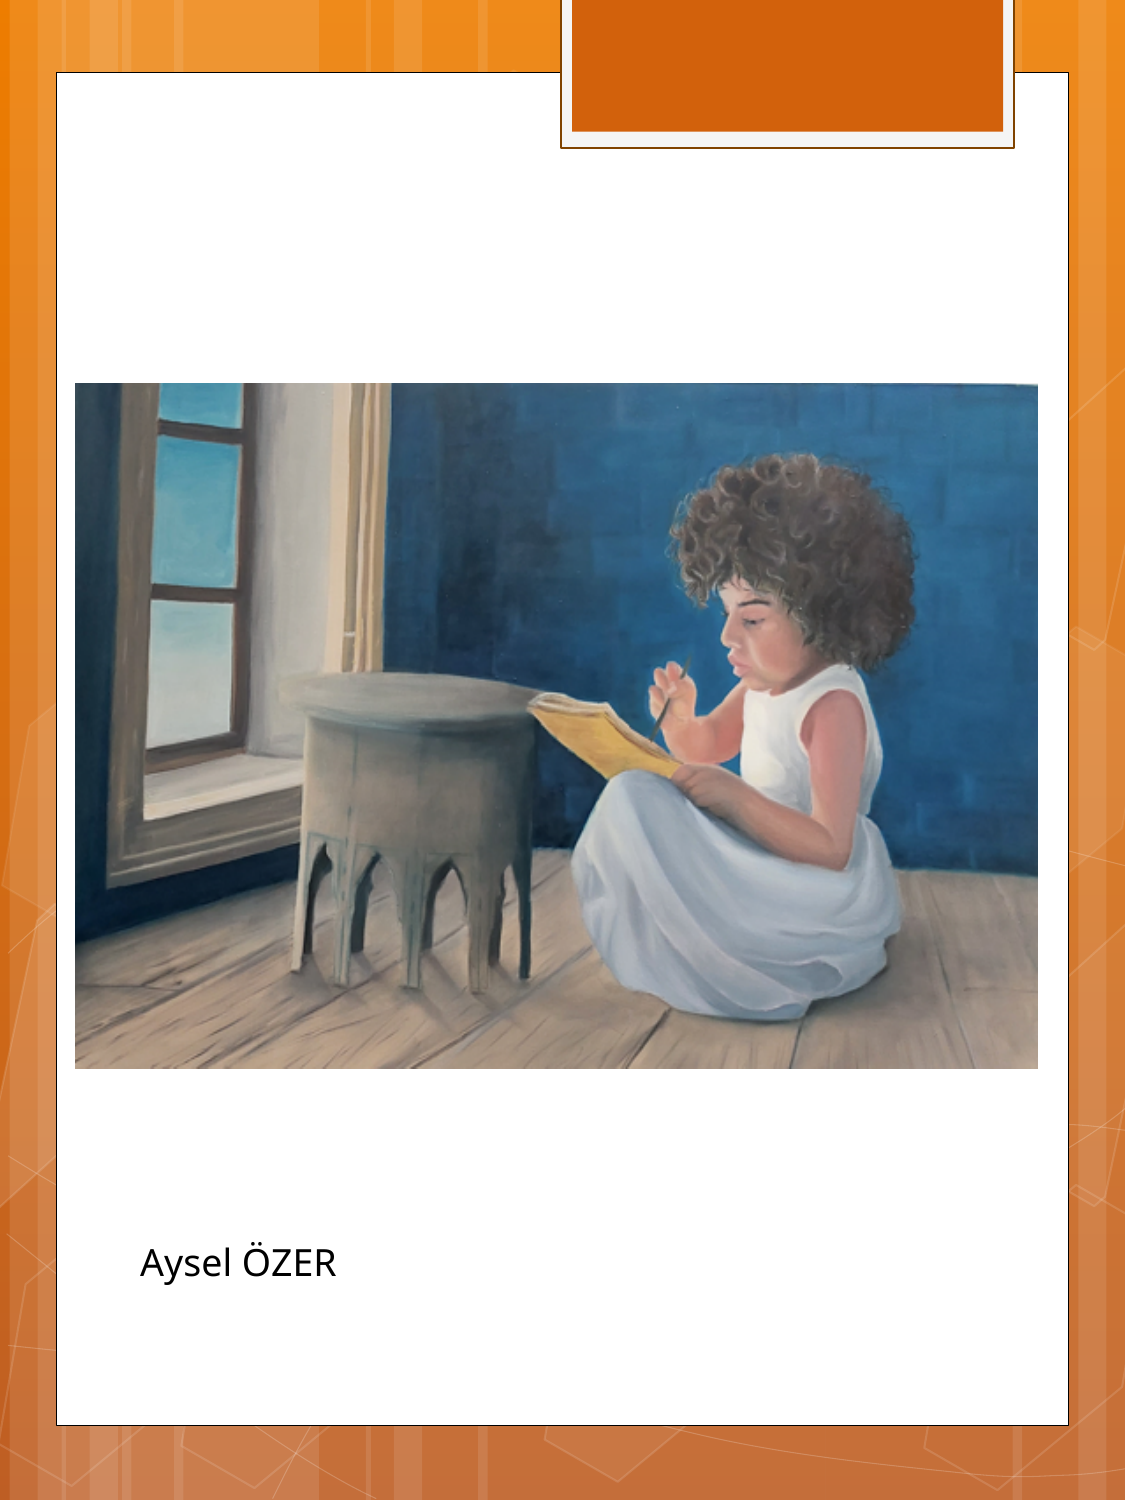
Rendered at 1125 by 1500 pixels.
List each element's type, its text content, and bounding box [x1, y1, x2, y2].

text_box Aysel ÖZER [125, 1187, 988, 1427]
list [74, 383, 1039, 1070]
